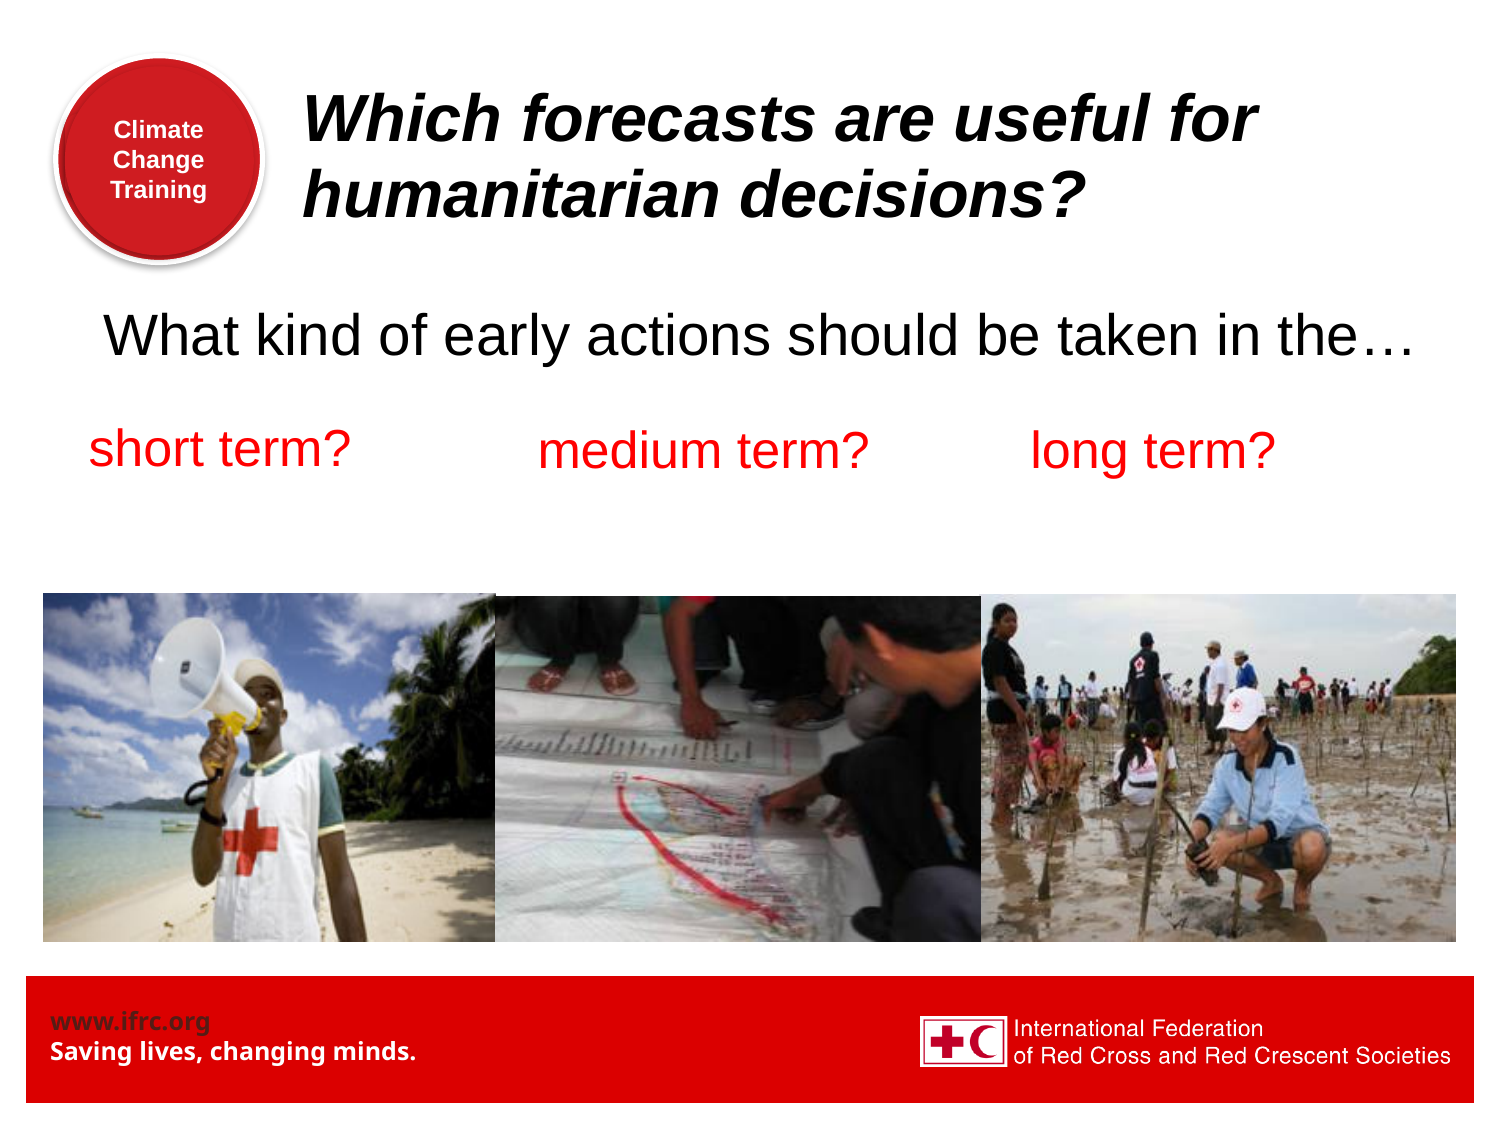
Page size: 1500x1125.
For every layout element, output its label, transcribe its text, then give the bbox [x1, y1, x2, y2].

text_box What kind of early actions should be taken in the… [88, 289, 1454, 420]
picture [920, 1016, 1450, 1067]
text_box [42, 418, 497, 943]
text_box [495, 420, 981, 943]
text_box Which forecasts are useful for humanitarian decisions? [303, 81, 1398, 269]
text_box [981, 420, 1456, 943]
